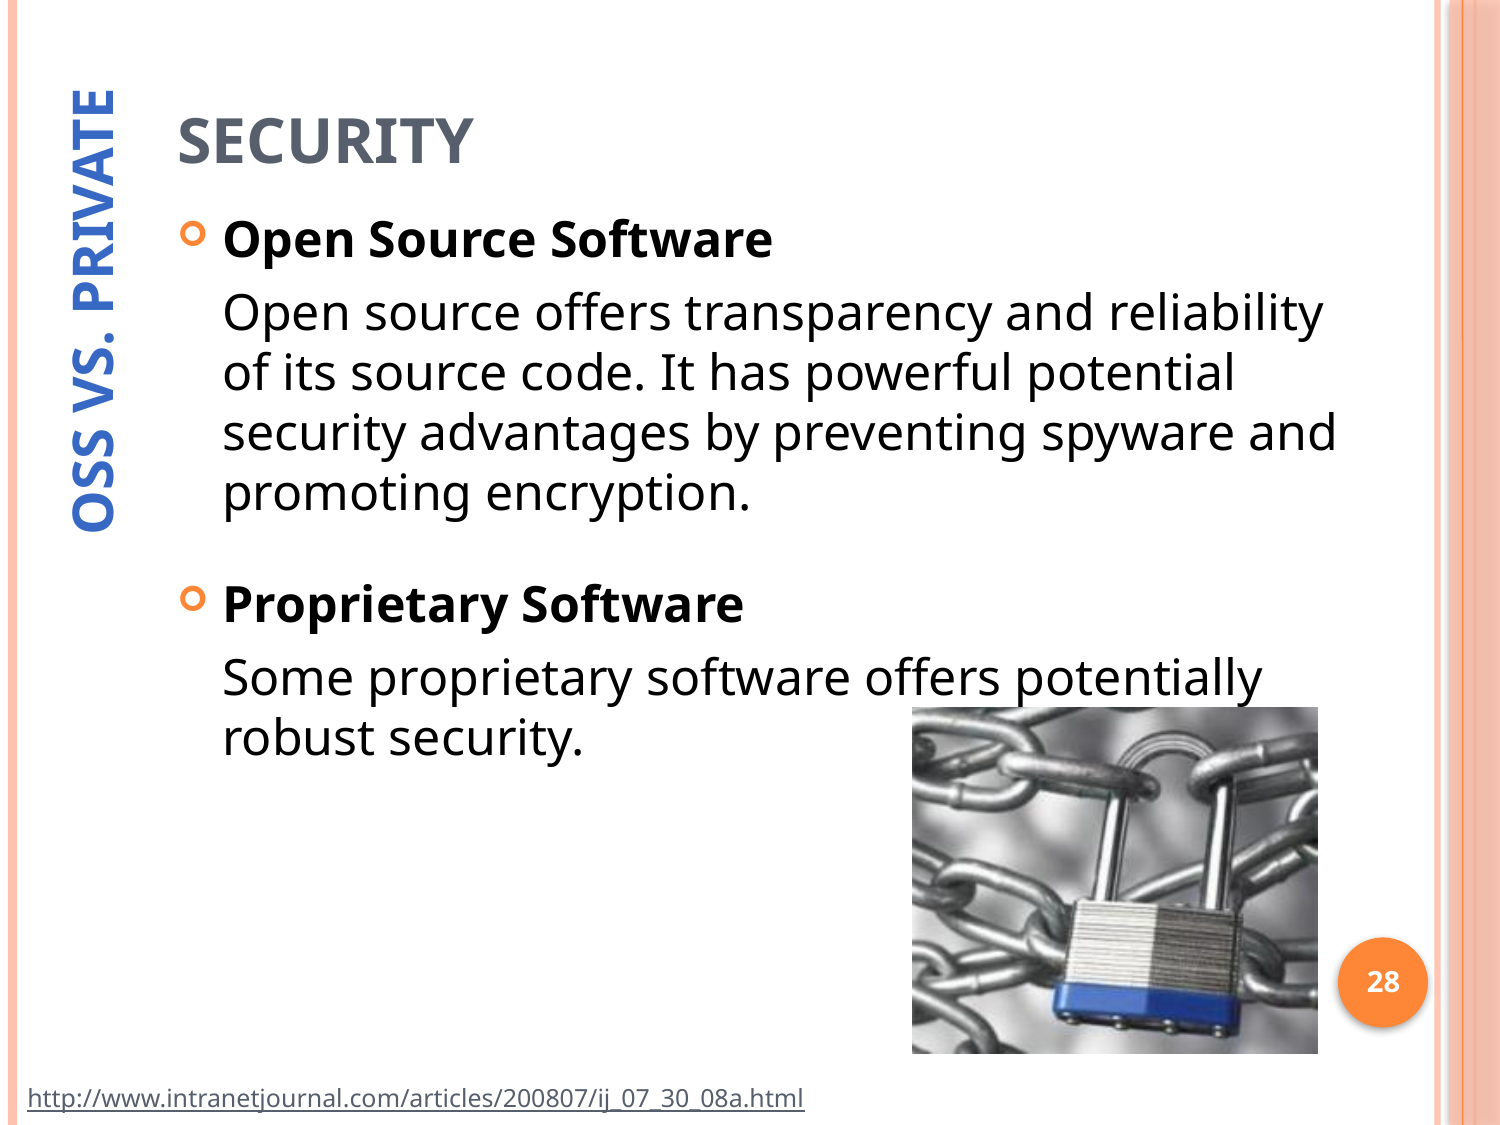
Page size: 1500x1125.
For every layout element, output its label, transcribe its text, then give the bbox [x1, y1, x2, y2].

title Security [162, 83, 1388, 183]
text_box OSS Vs. private [37, 0, 133, 550]
picture [911, 707, 1318, 1055]
footer http://www.intranetjournal.com/articles/200807/ij_07_30_08a.html [12, 1074, 850, 1125]
slide_number 28 [1333, 940, 1434, 1027]
list Open Source Software Open source offers transparency and reliability of its source code. It has powerful potential security advantages by preventing spyware and promoting encryption. Proprietary Software Some proprietary software offers potentially robust security. [162, 200, 1388, 1000]
